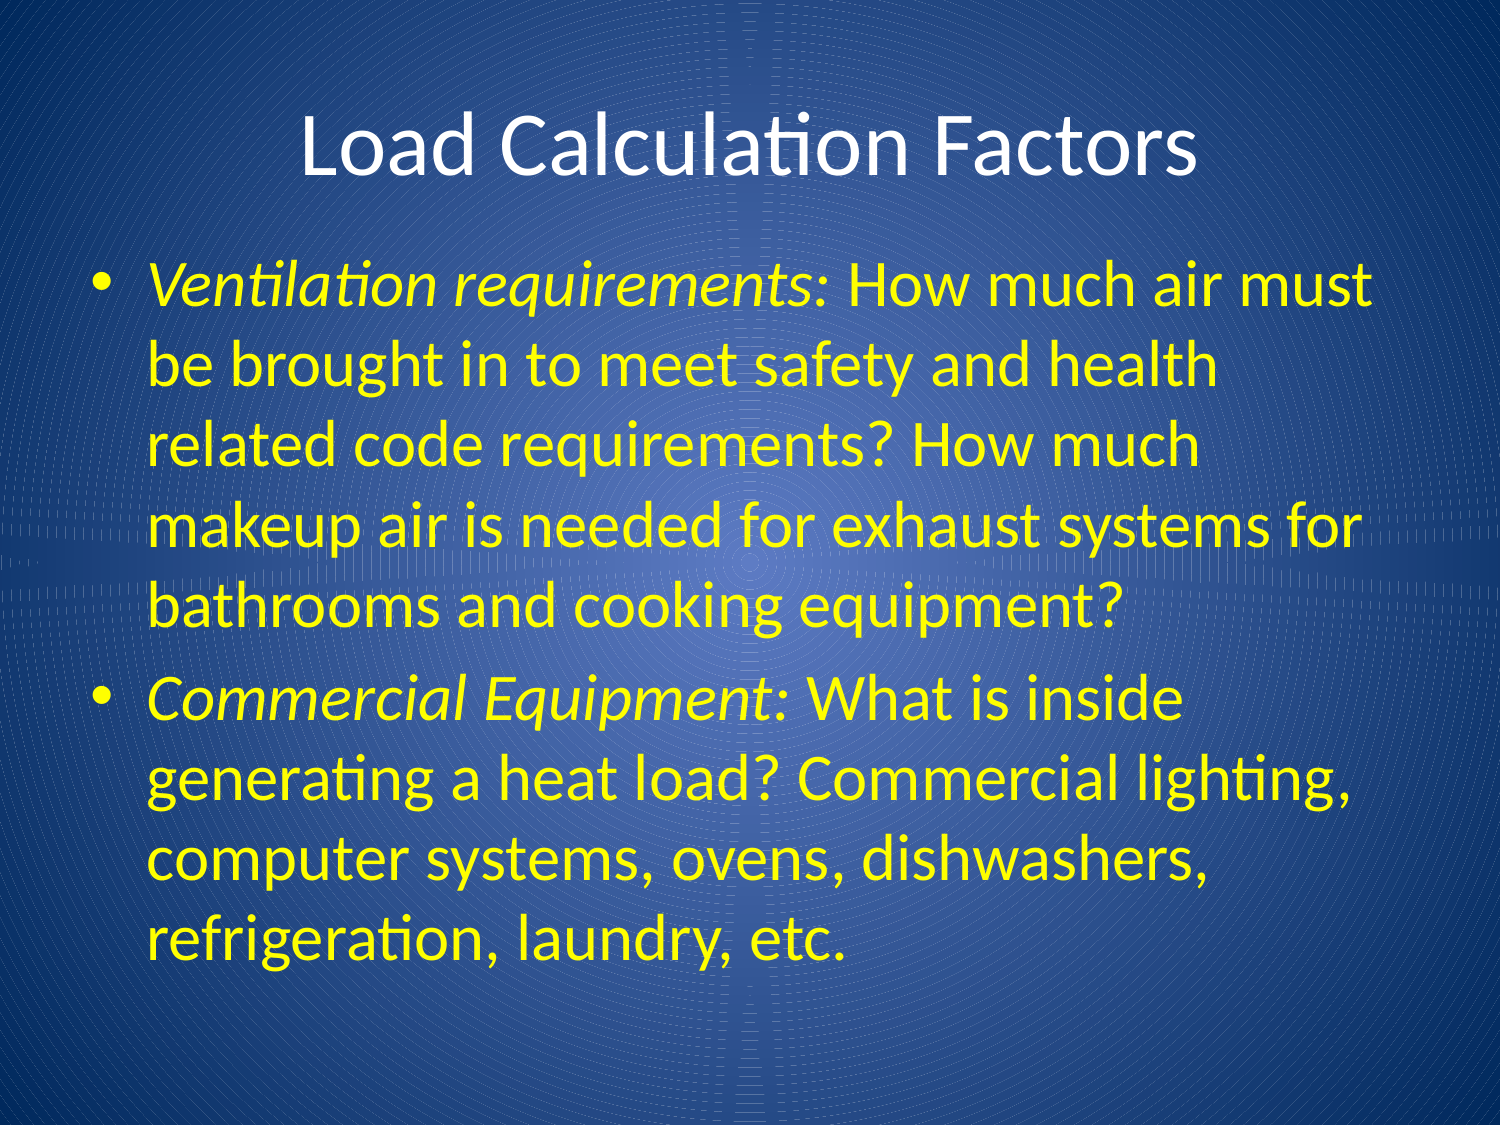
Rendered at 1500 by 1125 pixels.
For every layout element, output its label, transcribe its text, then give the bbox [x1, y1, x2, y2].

title Load Calculation Factors [75, 45, 1425, 232]
list Ventilation requirements: How much air must be brought in to meet safety and health related code requirements? How much makeup air is needed for exhaust systems for bathrooms and cooking equipment? Commercial Equipment: What is inside generating a heat load? Commercial lighting, computer systems, ovens, dishwashers, refrigeration, laundry, etc. [75, 232, 1425, 1113]
